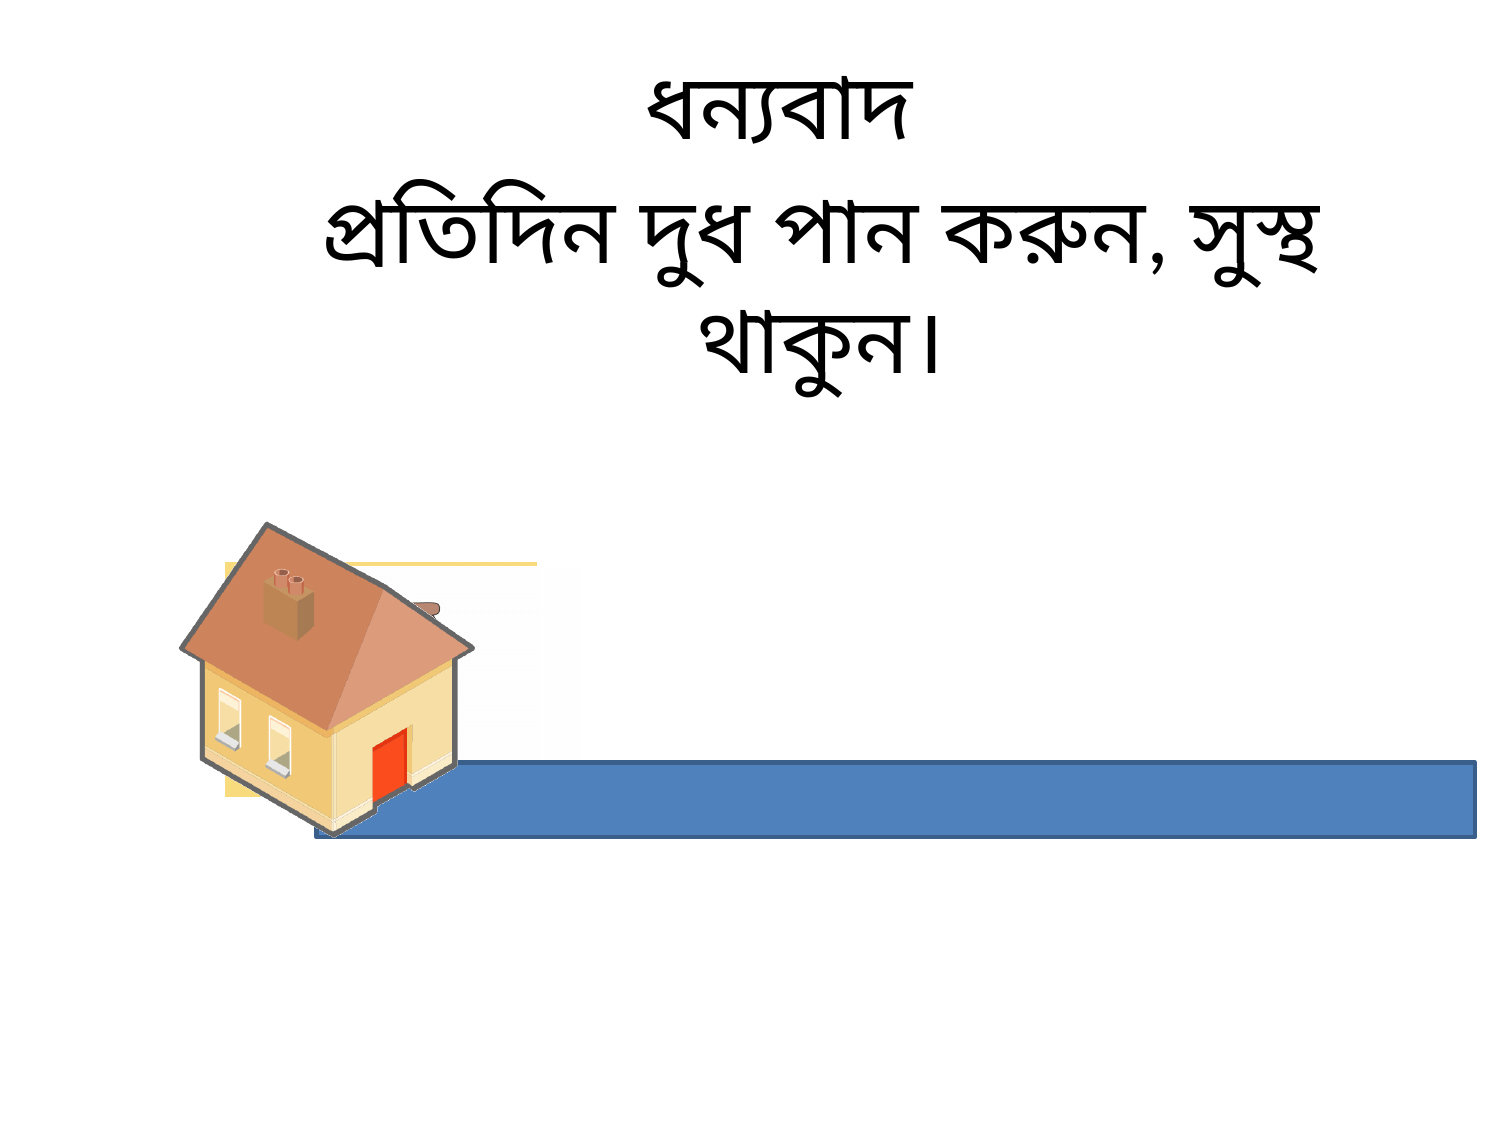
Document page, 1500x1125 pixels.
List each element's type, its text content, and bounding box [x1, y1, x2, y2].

text_box ধন্যবাদ [578, 40, 979, 164]
picture [178, 521, 581, 838]
text_box প্রতিদিন দুধ পান করুন, সুস্থ থাকুন। [221, 164, 1421, 399]
text_box [478, 760, 1477, 839]
